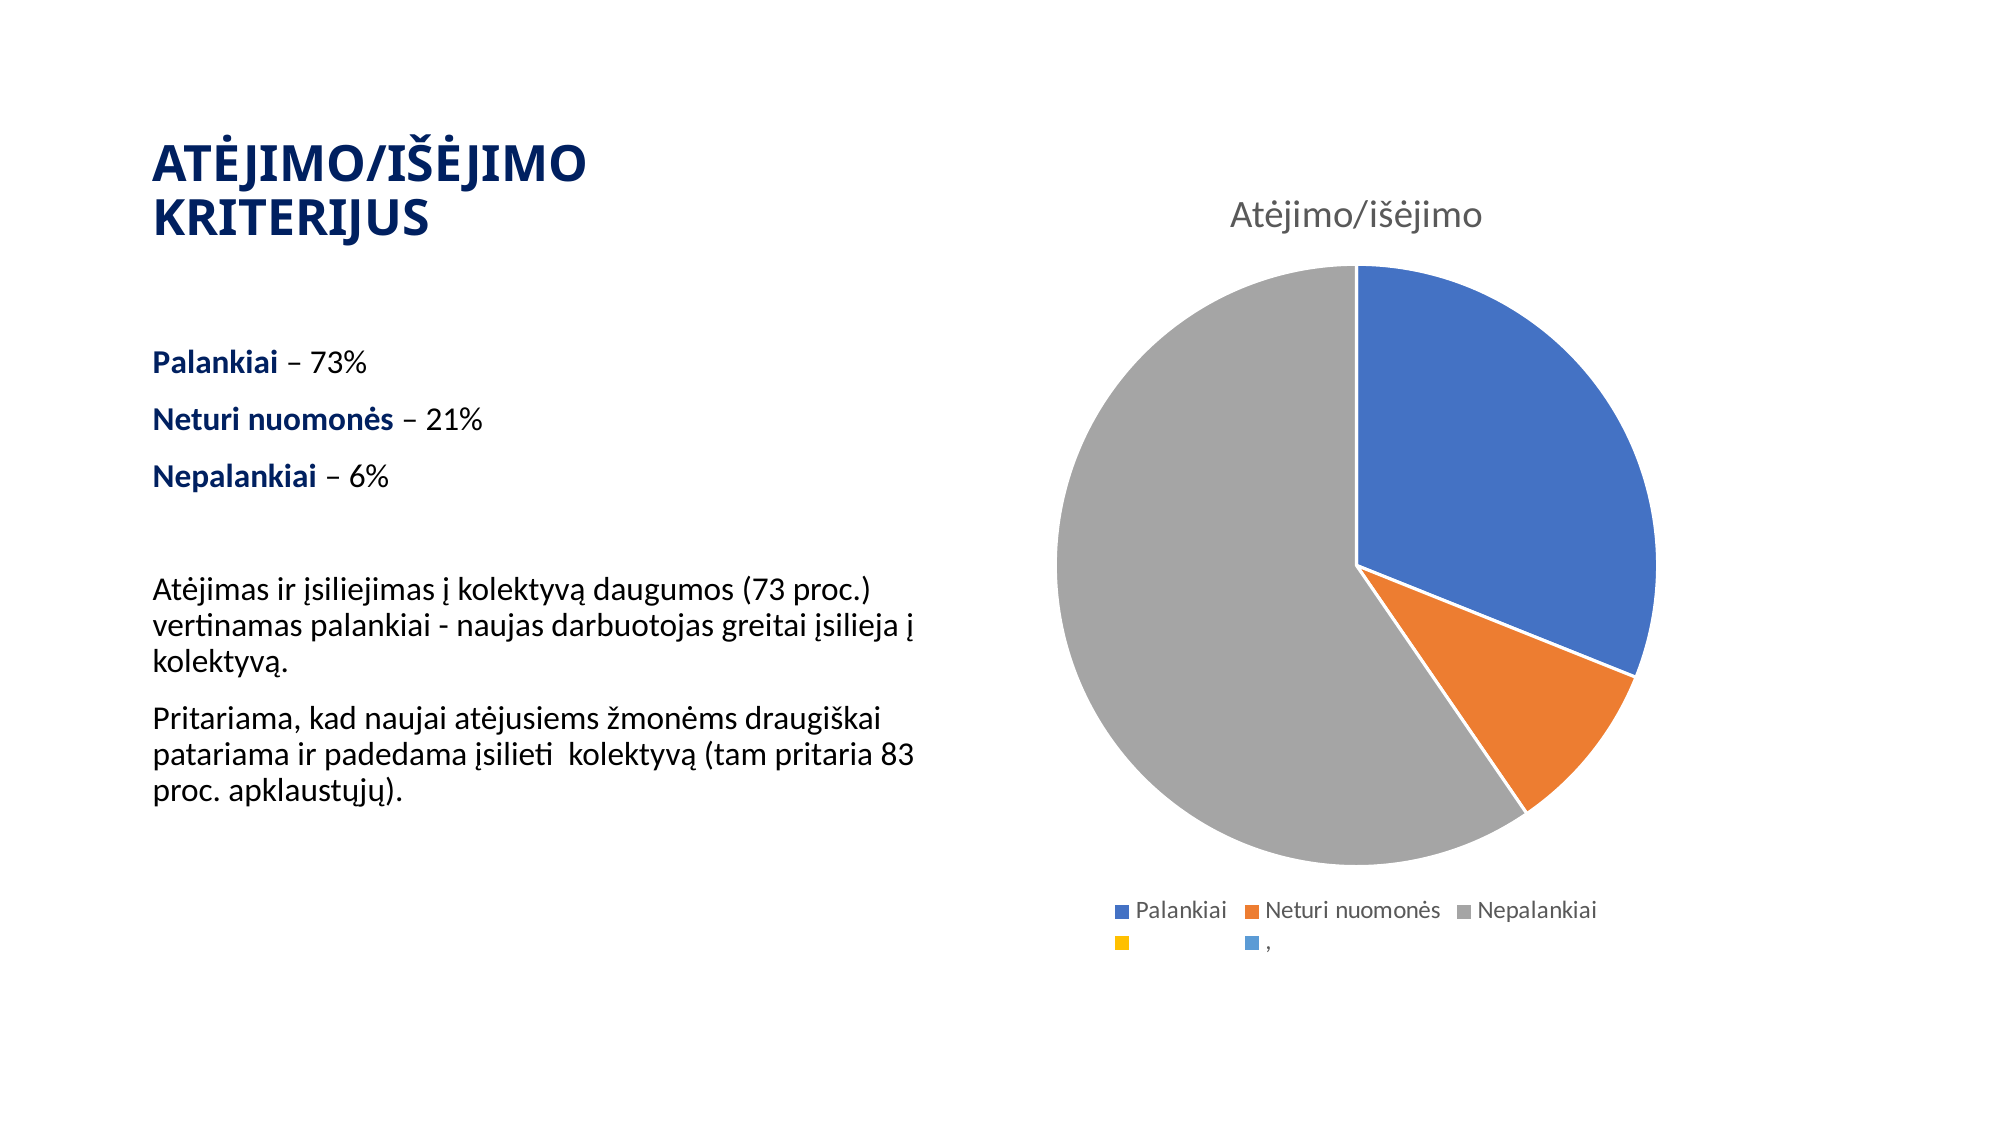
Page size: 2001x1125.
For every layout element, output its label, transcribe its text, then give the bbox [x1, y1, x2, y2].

list Palankiai – 73% Neturi nuomonės – 21% Nepalankiai – 6% Atėjimas ir įsiliejimas į kolektyvą daugumos (73 proc.) vertinamas palankiai - naujas darbuotojas greitai įsilieja į kolektyvą. Pritariama, kad naujai atėjusiems žmonėms draugiškai patariama ir padedama įsilieti kolektyvą (tam pritaria 83 proc. apklaustųjų). [137, 337, 986, 963]
title ATĖJIMO/IŠĖJIMO KRITERIJUS [137, 75, 783, 254]
chart [850, 161, 1863, 962]
